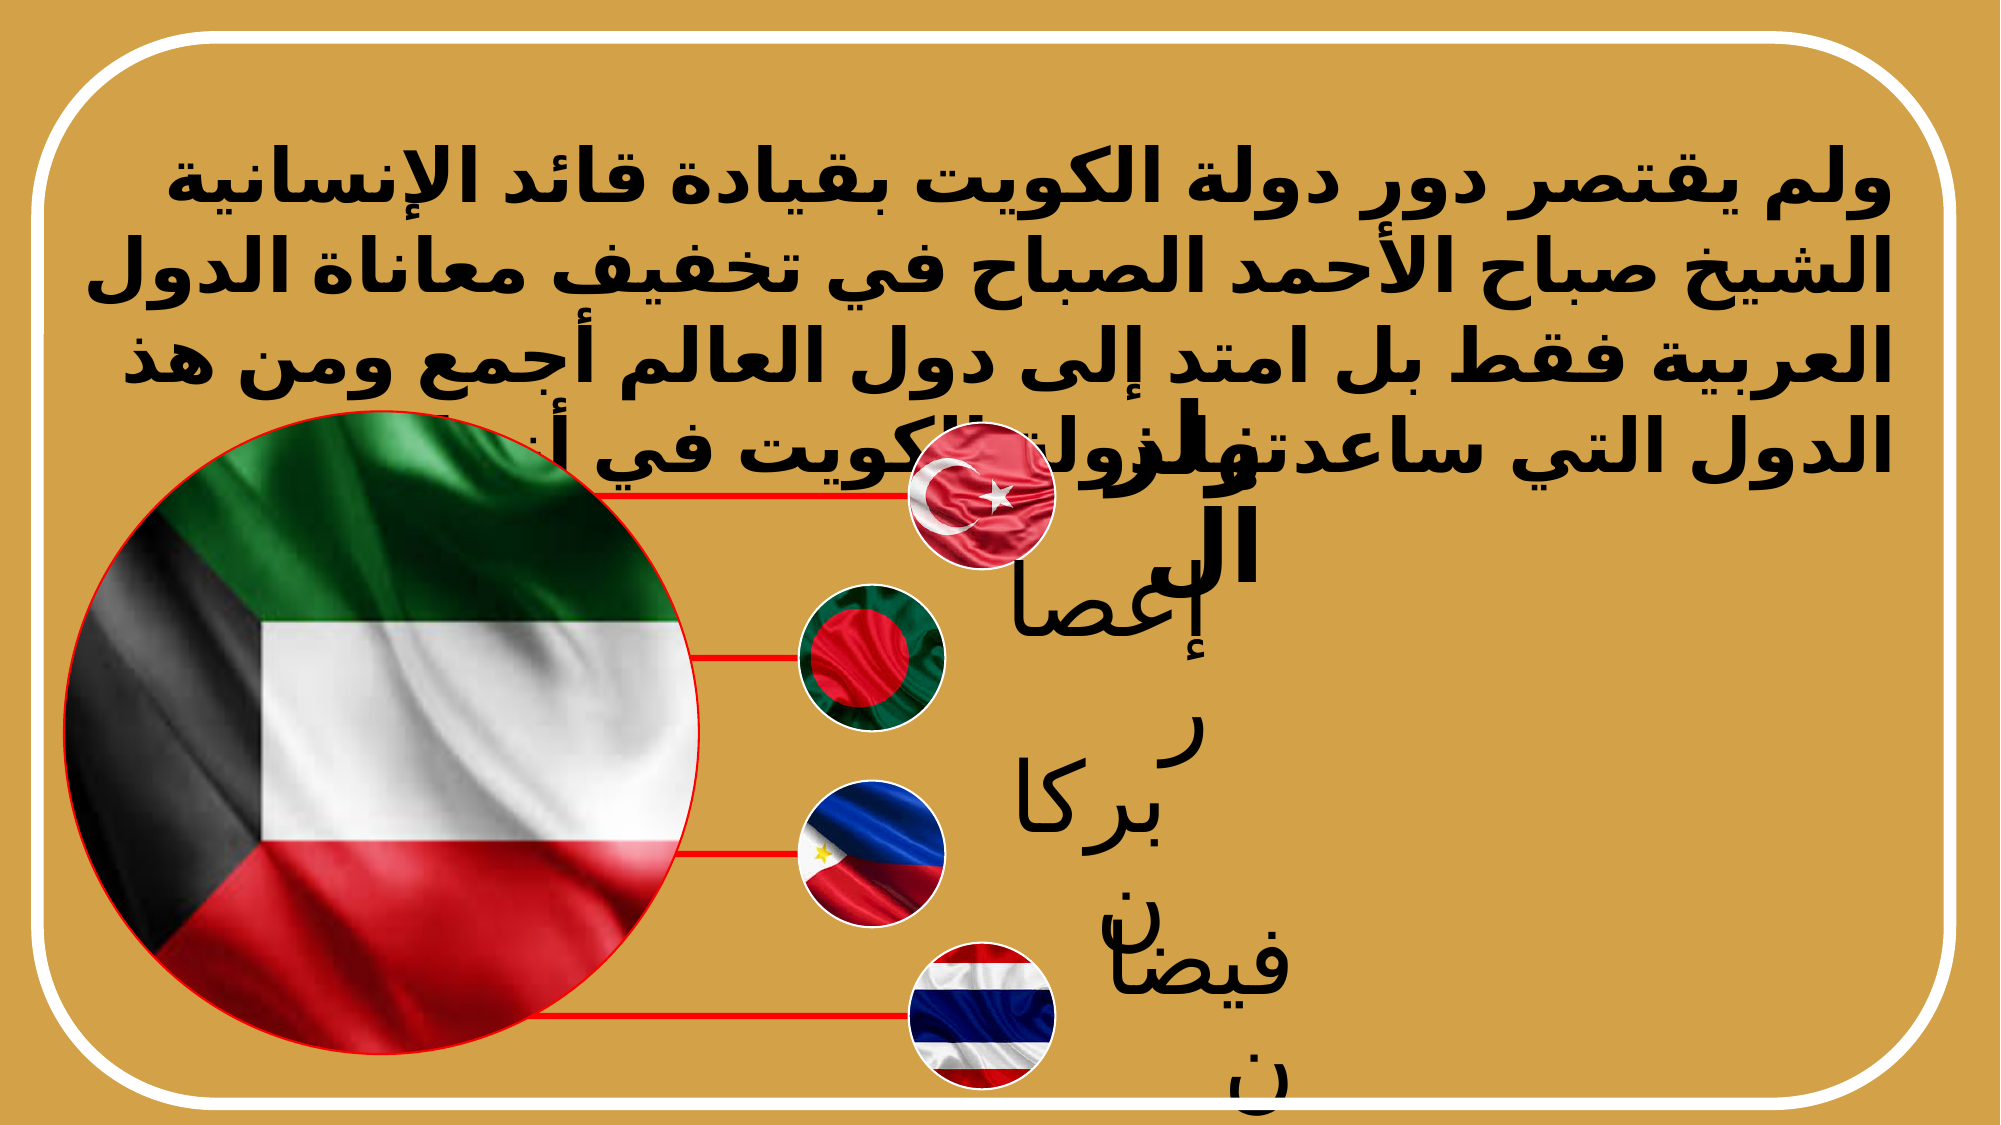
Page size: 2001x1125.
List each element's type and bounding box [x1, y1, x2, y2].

text_box [0, 351, 1334, 1125]
text_box [36, 36, 1952, 1105]
